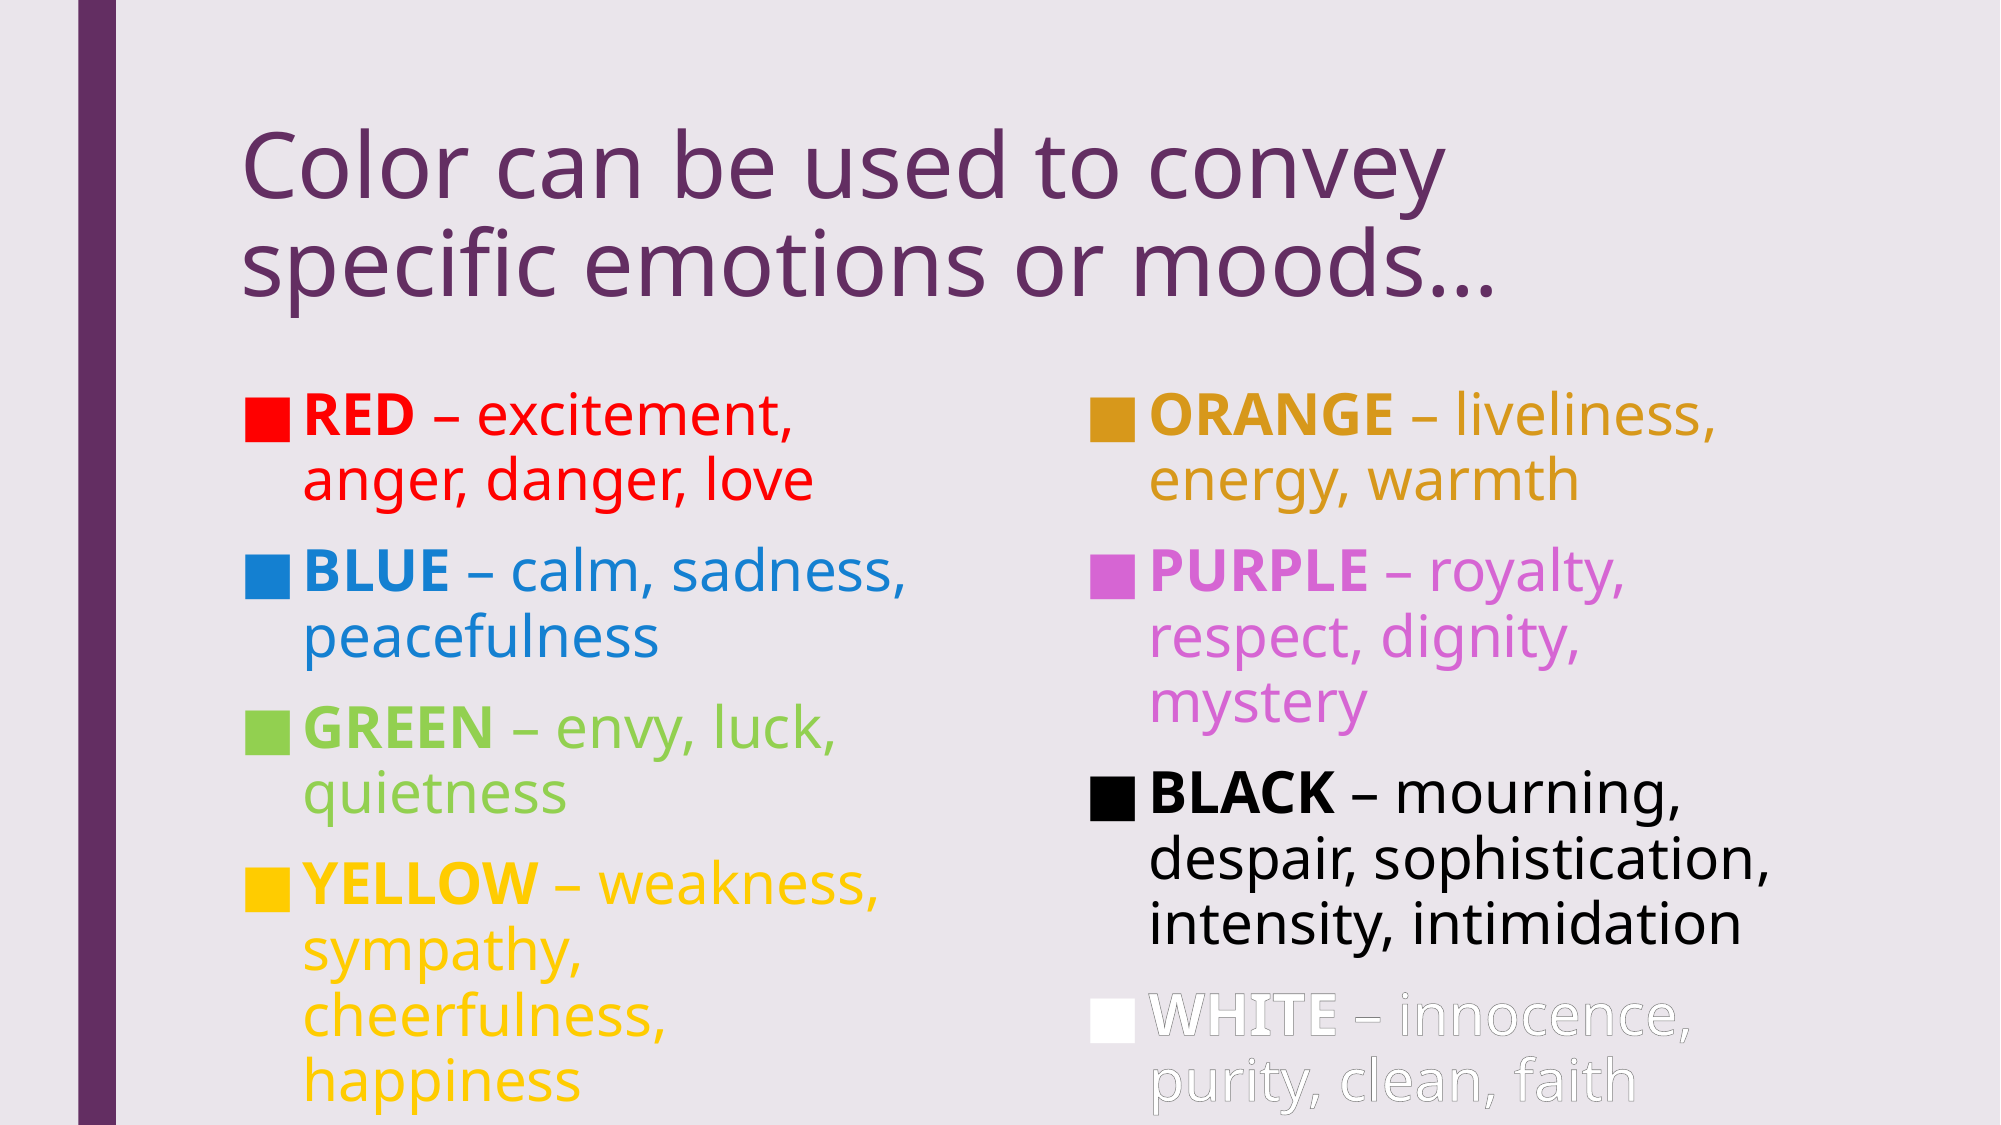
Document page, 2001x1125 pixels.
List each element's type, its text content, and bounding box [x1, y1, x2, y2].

list ORANGE – liveliness, energy, warmth PURPLE – royalty, respect, dignity, mystery BLACK – mourning, despair, sophistication, intensity, intimidation WHITE – innocence, purity, clean, faith [1070, 375, 1801, 1125]
list RED – excitement, anger, danger, love BLUE – calm, sadness, peacefulness GREEN – envy, luck, quietness YELLOW – weakness, sympathy, cheerfulness, happiness [225, 375, 955, 1125]
title Color can be used to convey specific emotions or moods… [225, 112, 1800, 357]
